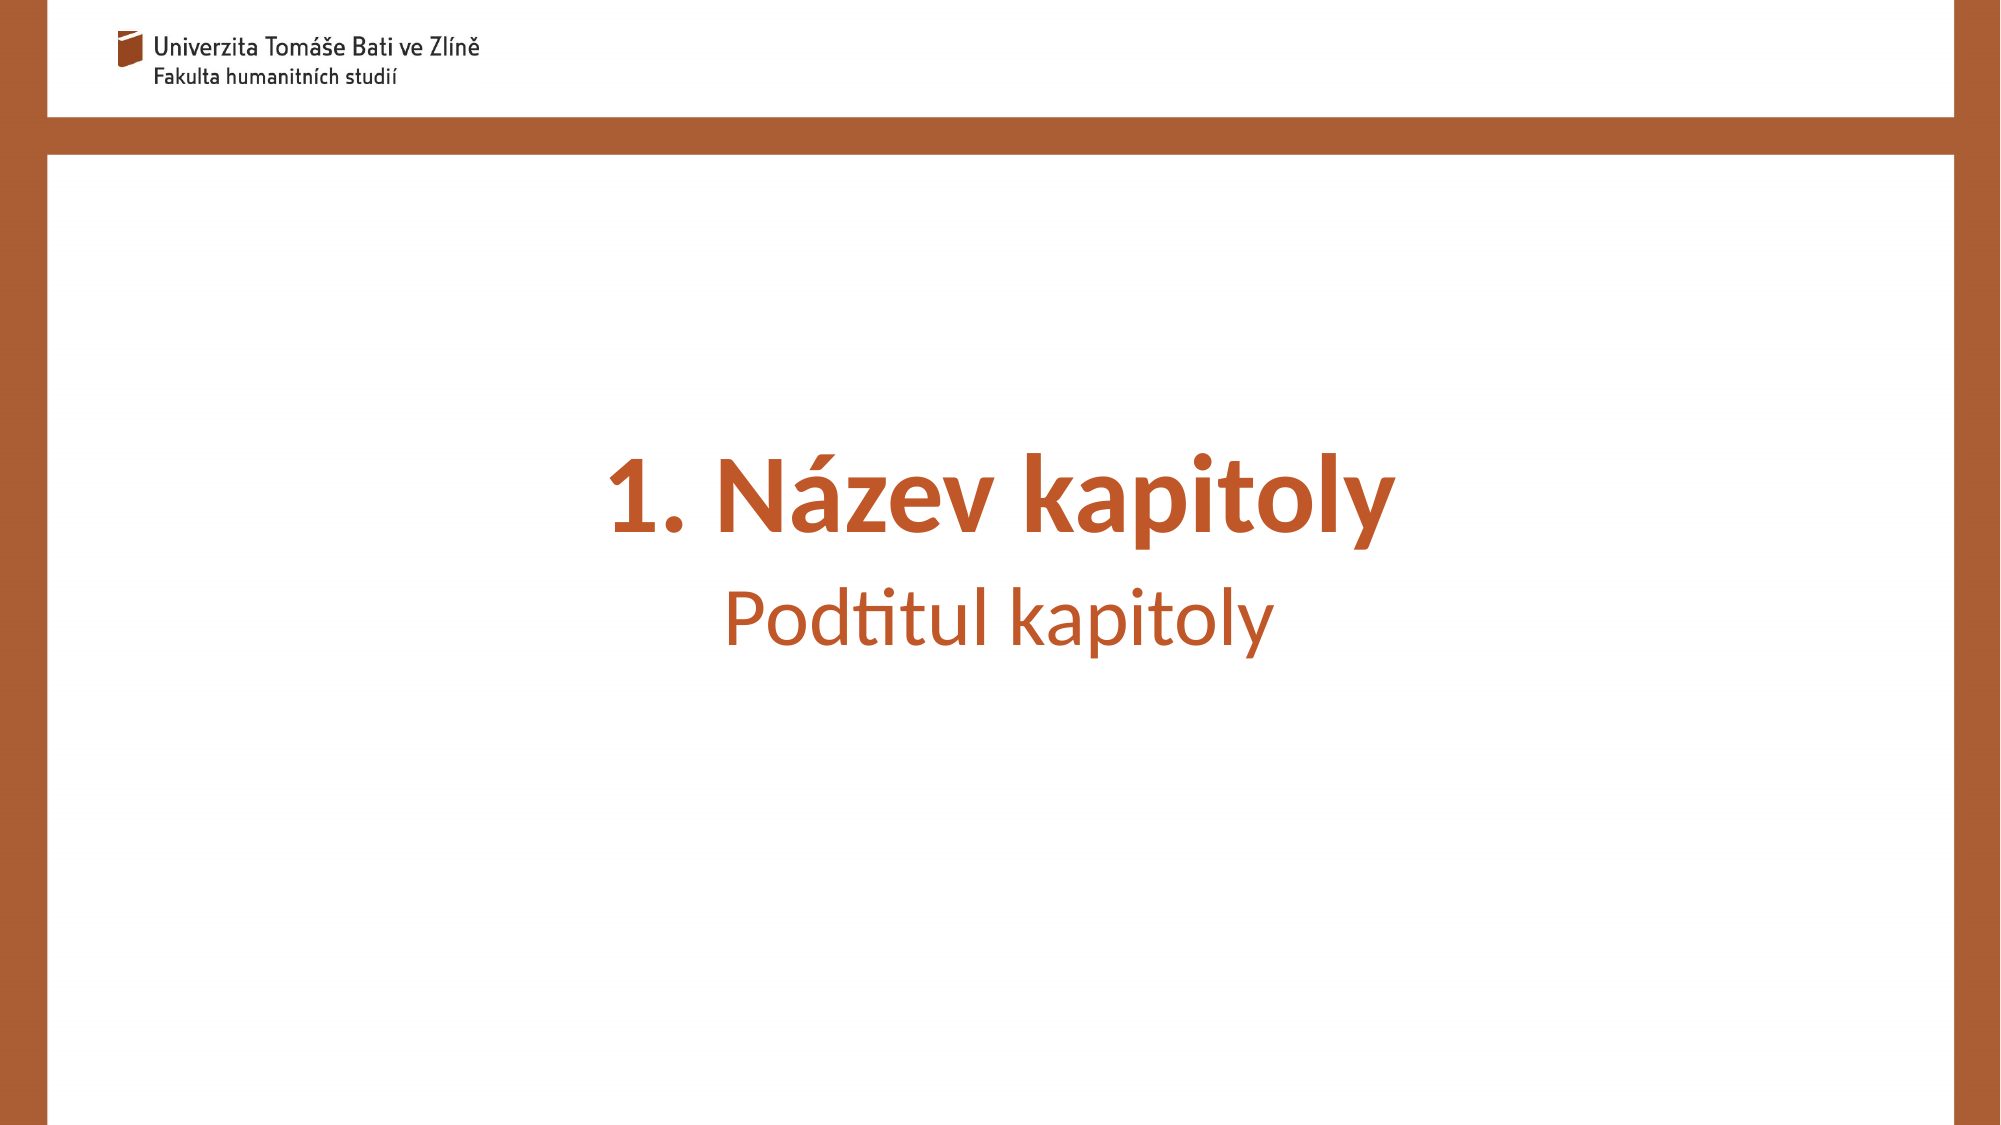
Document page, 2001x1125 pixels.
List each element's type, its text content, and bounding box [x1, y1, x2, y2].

picture [0, 0, 2001, 1125]
text_box 1. Název kapitoly [249, 428, 1750, 566]
text_box Podtitul kapitoly [249, 566, 1750, 958]
